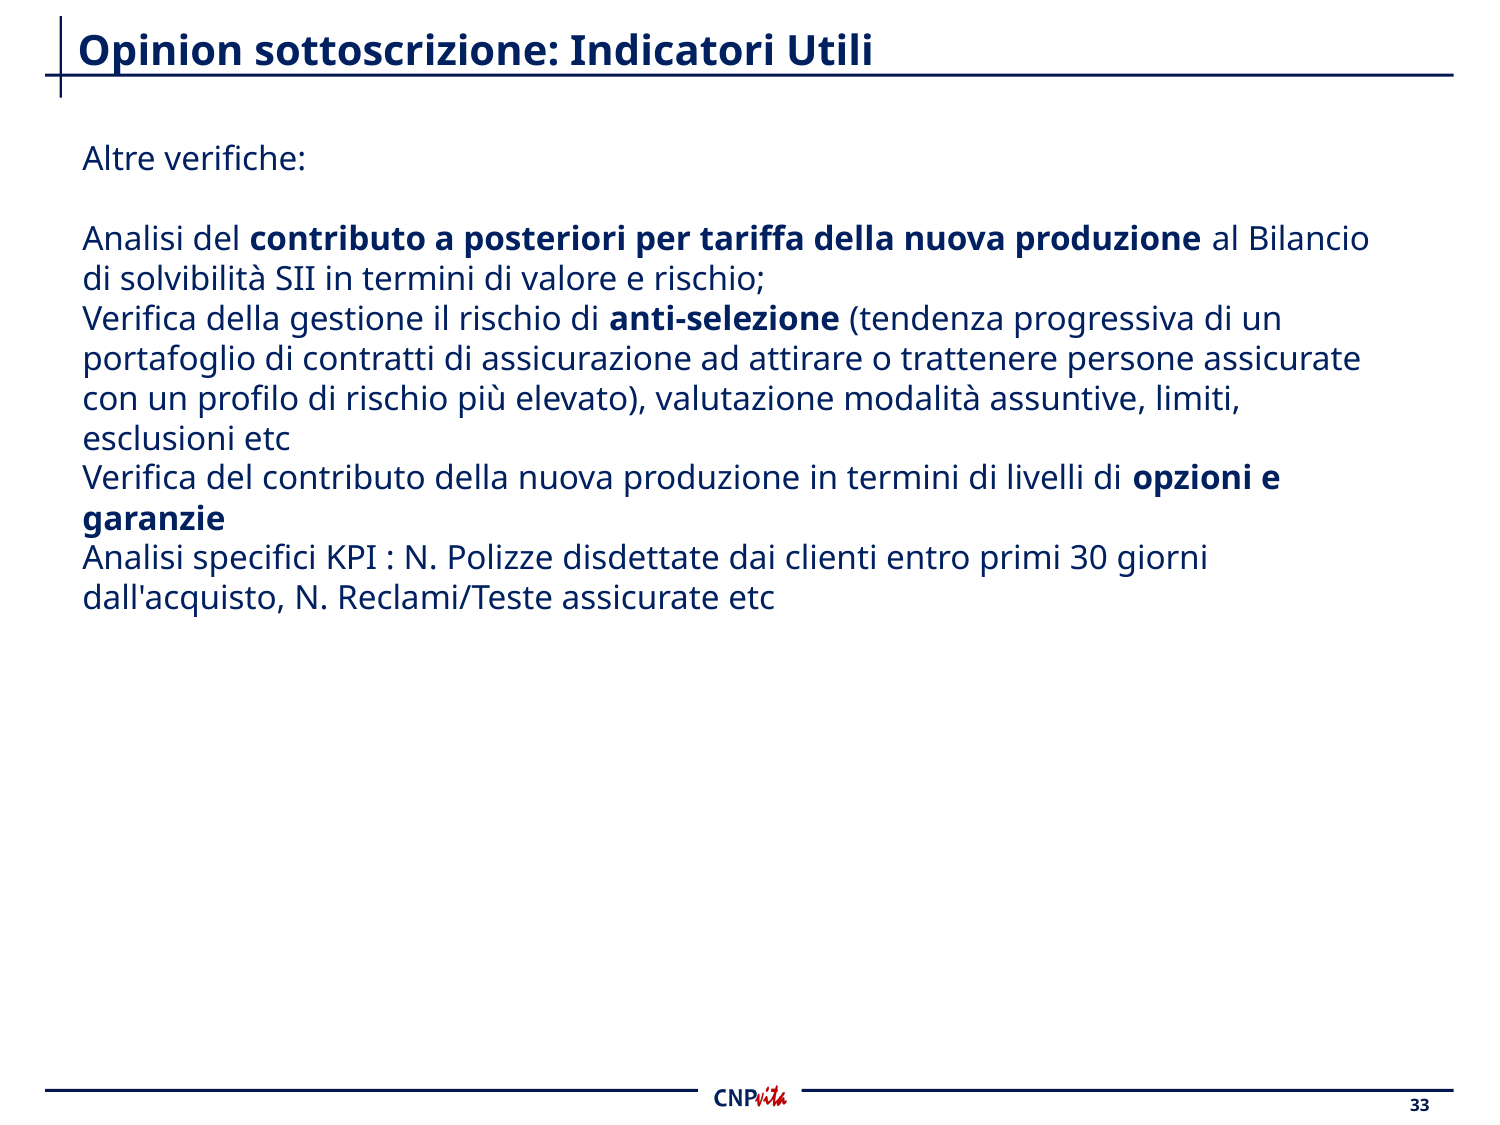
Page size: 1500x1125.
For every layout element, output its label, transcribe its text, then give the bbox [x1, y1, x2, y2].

picture [698, 1063, 802, 1125]
title Opinion sottoscrizione: Indicatori Utili [62, 22, 1385, 72]
list Altre verifiche: Analisi del contributo a posteriori per tariffa della nuova produzione al Bilancio di solvibilità SII in termini di valore e rischio; Verifica della gestione il rischio di anti-selezione (tendenza progressiva di un portafoglio di contratti di assicurazione ad attirare o trattenere persone assicurate con un profilo di rischio più elevato), valutazione modalità assuntive, limiti, esclusioni etc Verifica del contributo della nuova produzione in termini di livelli di opzioni e garanzie Analisi specifici KPI : N. Polizze disdettate dai clienti entro primi 30 giorni dall'acquisto, N. Reclami/Teste assicurate etc [67, 90, 1405, 841]
slide_number 33 [1395, 1086, 1455, 1123]
